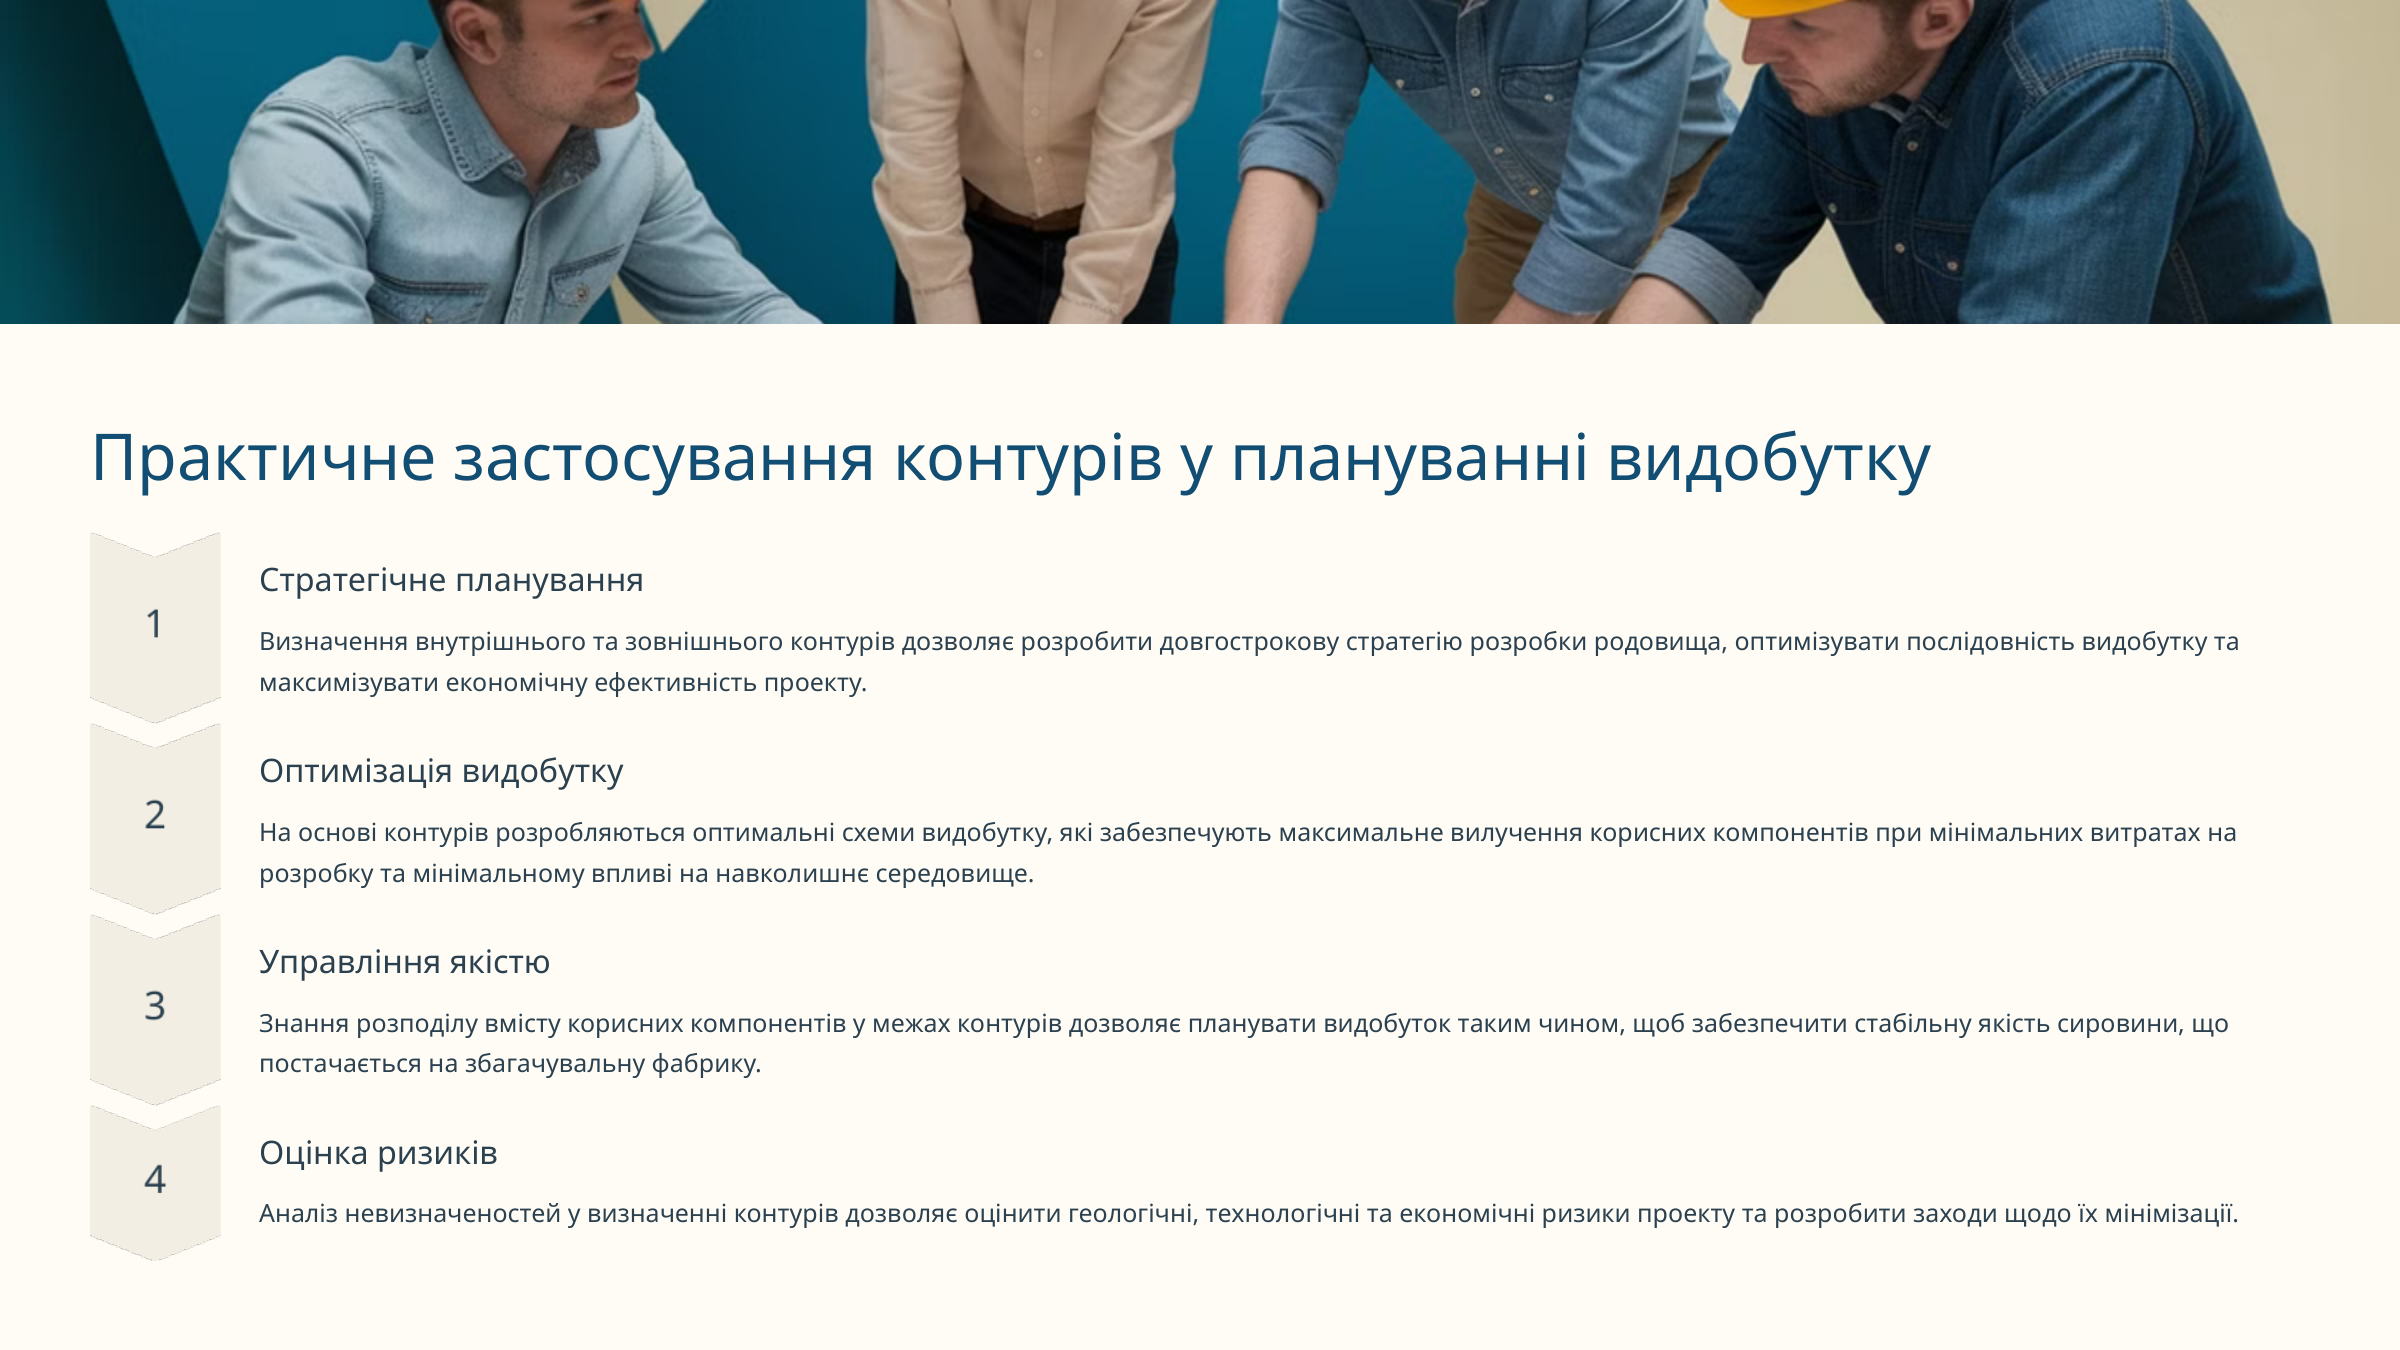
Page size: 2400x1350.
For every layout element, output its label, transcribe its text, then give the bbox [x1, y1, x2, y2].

picture [864, 0, 1221, 325]
text_box Оптимізація видобутку [259, 749, 622, 791]
text_box Знання розподілу вмісту корисних компонентів у межах контурів дозволяє планувати видобуток таким чином, щоб забезпечити стабільну якість сировини, що постачається на збагачувальну фабрику. [259, 996, 2310, 1080]
text_box Управління якістю [259, 940, 584, 981]
text_box На основі контурів розробляються оптимальні схеми видобутку, які забезпечують максимальне вилучення корисних компонентів при мінімальних витратах на розробку та мінімальному впливі на навколишнє середовище. [259, 805, 2310, 889]
text_box Визначення внутрішнього та зовнішнього контурів дозволяє розробити довгострокову стратегію розробки родовища, оптимізувати послідовність видобутку та максимізувати економічну ефективність проекту. [259, 614, 2310, 698]
text_box Стратегічне планування [259, 558, 644, 600]
text_box Практичне застосування контурів у плануванні видобутку [90, 413, 1926, 494]
picture [1222, 0, 2400, 325]
text_box Оцінка ризиків [259, 1131, 584, 1172]
picture [90, 532, 221, 1261]
text_box Аналіз невизначеностей у визначенні контурів дозволяє оцінити геологічні, технологічні та економічні ризики проекту та розробити заходи щодо їх мінімізації. [259, 1187, 2310, 1229]
picture [0, 0, 825, 325]
